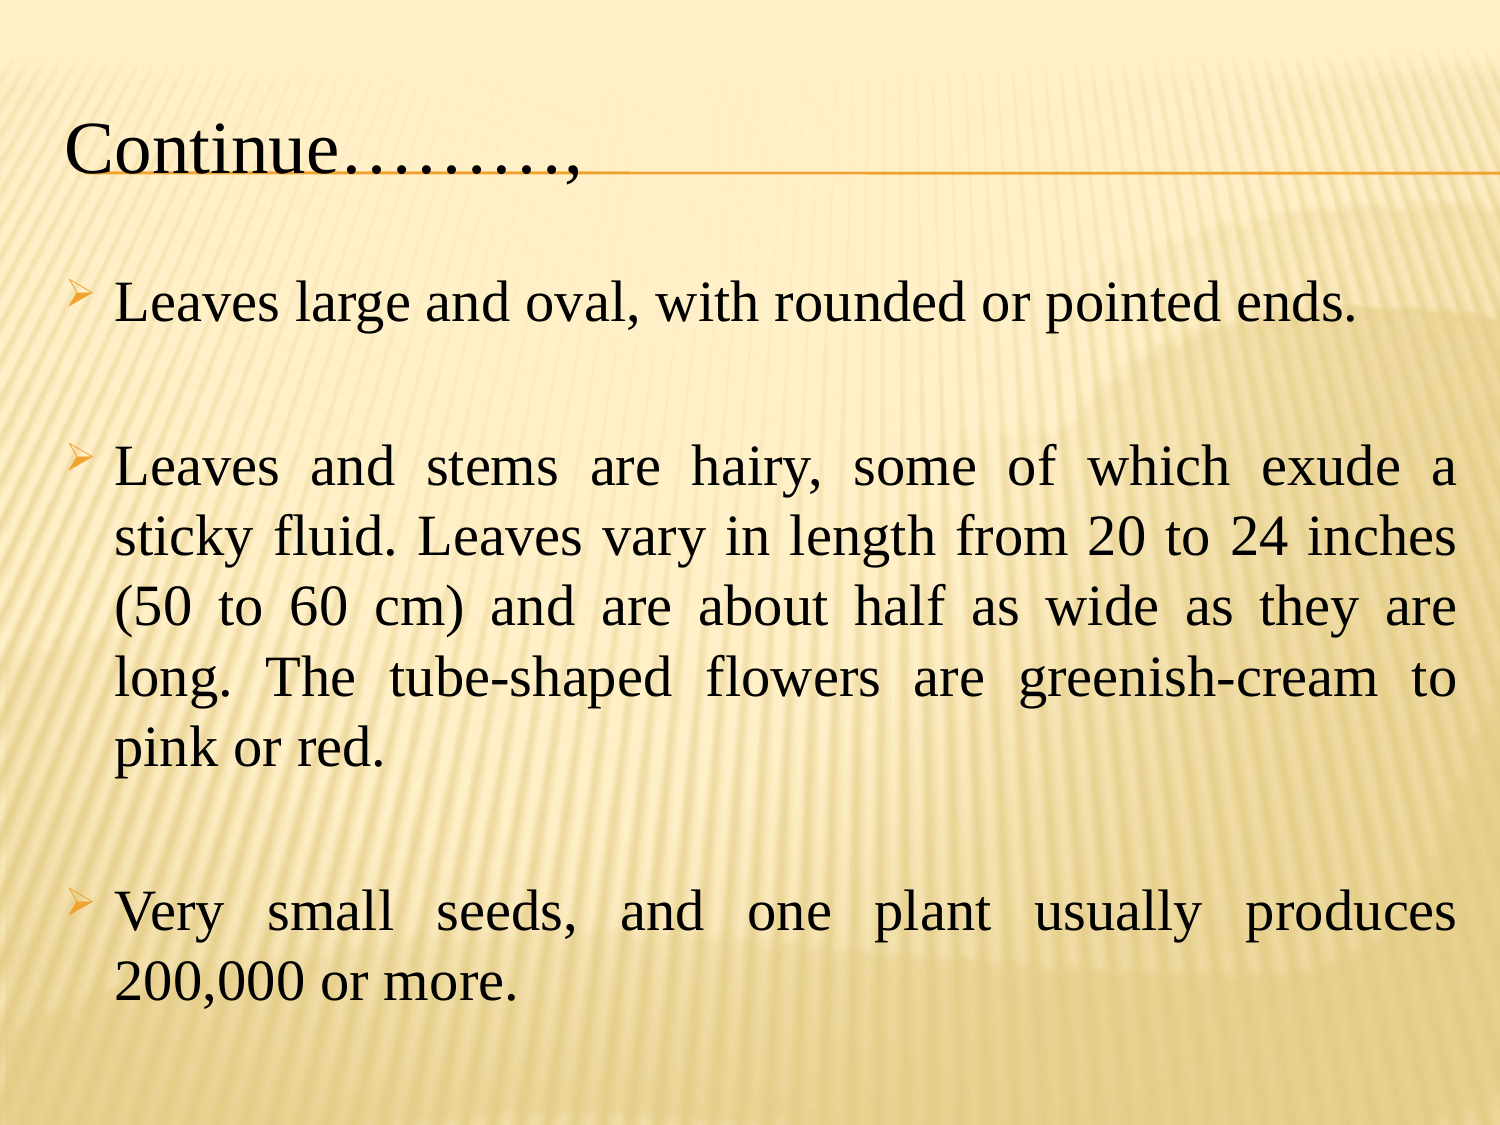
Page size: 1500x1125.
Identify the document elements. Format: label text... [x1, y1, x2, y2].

list Leaves large and oval, with rounded or pointed ends. Leaves and stems are hairy, some of which exude a sticky fluid. Leaves vary in length from 20 to 24 inches (50 to 60 cm) and are about half as wide as they are long. The tube-shaped flowers are greenish-cream to pink or red. Very small seeds, and one plant usually produces 200,000 or more. [50, 254, 1475, 1050]
title Continue………, [50, 75, 1475, 213]
